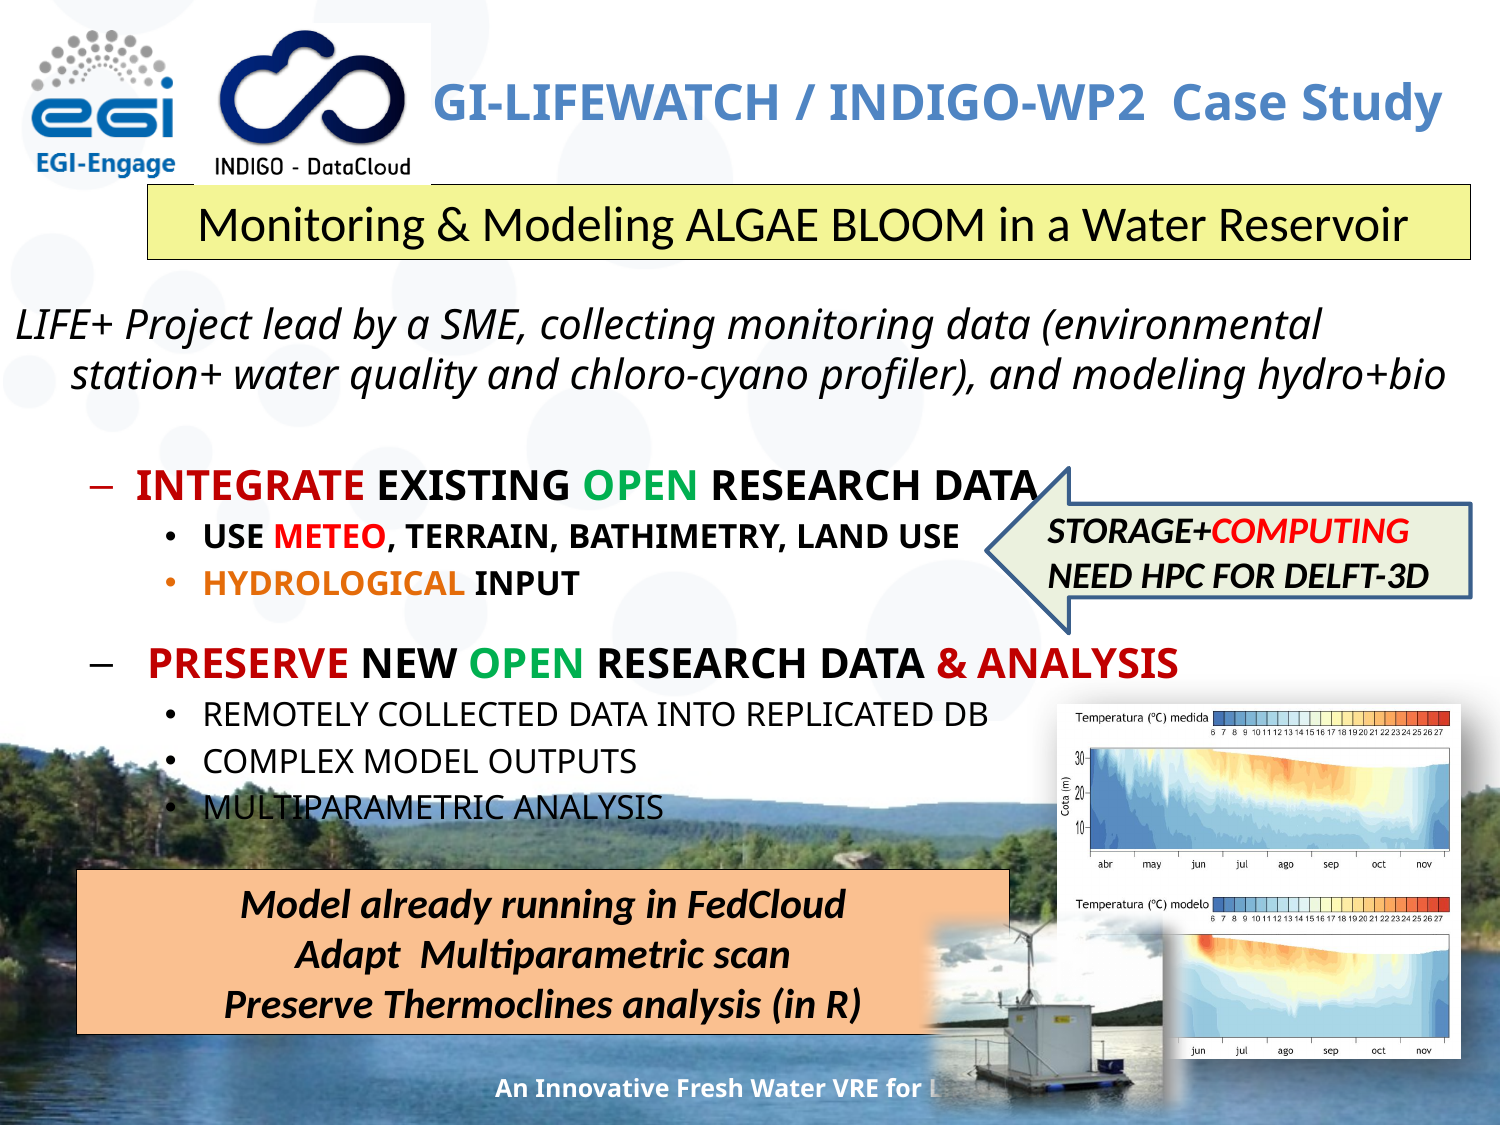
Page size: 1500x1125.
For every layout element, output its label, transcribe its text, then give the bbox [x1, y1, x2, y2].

list LIFE+ Project lead by a SME, collecting monitoring data (environmental station+ water quality and chloro-cyano profiler), and modeling hydro+bio INTEGRATE EXISTING OPEN RESEARCH DATA USE METEO, TERRAIN, BATHIMETRY, LAND USE HYDROLOGICAL INPUT PRESERVE NEW OPEN RESEARCH DATA & ANALYSIS REMOTELY COLLECTED DATA INTO REPLICATED DB COMPLEX MODEL OUTPUTS MULTIPARAMETRIC ANALYSIS [0, 290, 1500, 720]
picture [3, 0, 1076, 290]
picture [0, 703, 1500, 1125]
title EGI-LIFEWATCH / INDIGO-WP2 Case Study [437, 30, 1459, 171]
text_box Monitoring & Modeling ALGAE BLOOM in a Water Reservoir [147, 184, 1471, 260]
text_box STORAGE+COMPUTING NEED HPC FOR DELFT-3D [984, 466, 1473, 636]
